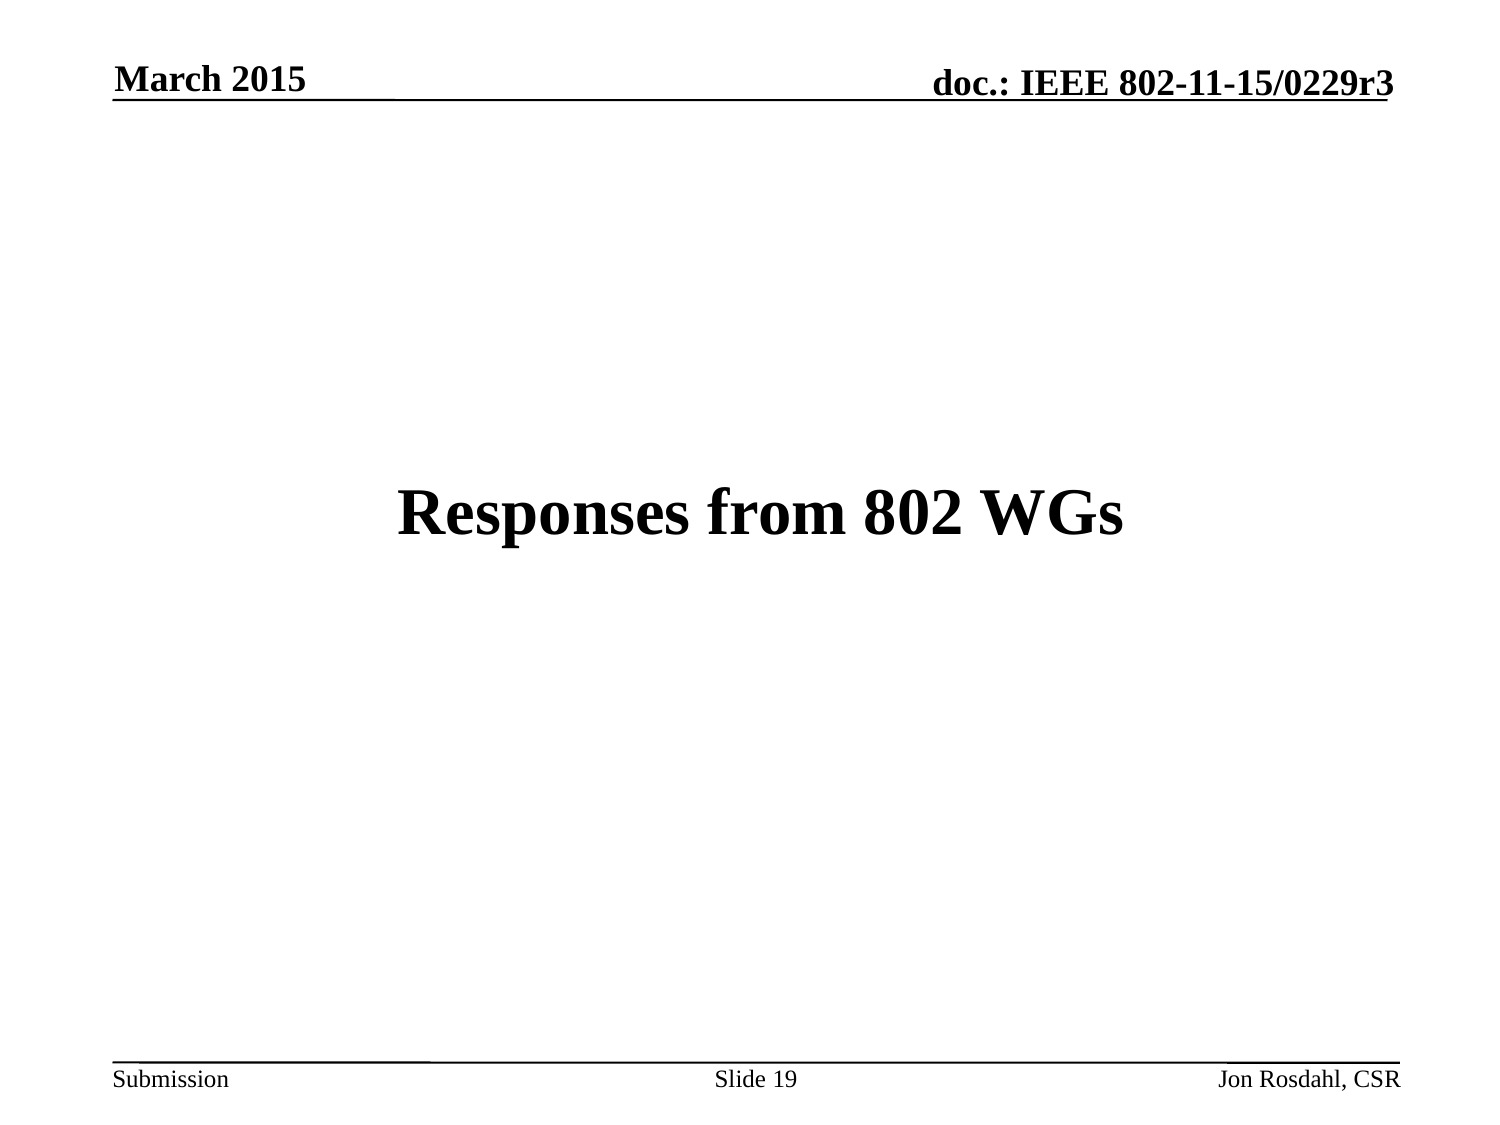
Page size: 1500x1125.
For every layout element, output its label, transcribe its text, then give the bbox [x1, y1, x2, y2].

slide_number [114, 54, 423, 100]
slide_number Slide 19 [712, 1061, 800, 1123]
footer Jon Rosdahl, CSR [878, 1061, 1402, 1093]
title Responses from 802 WGs [123, 420, 1399, 596]
